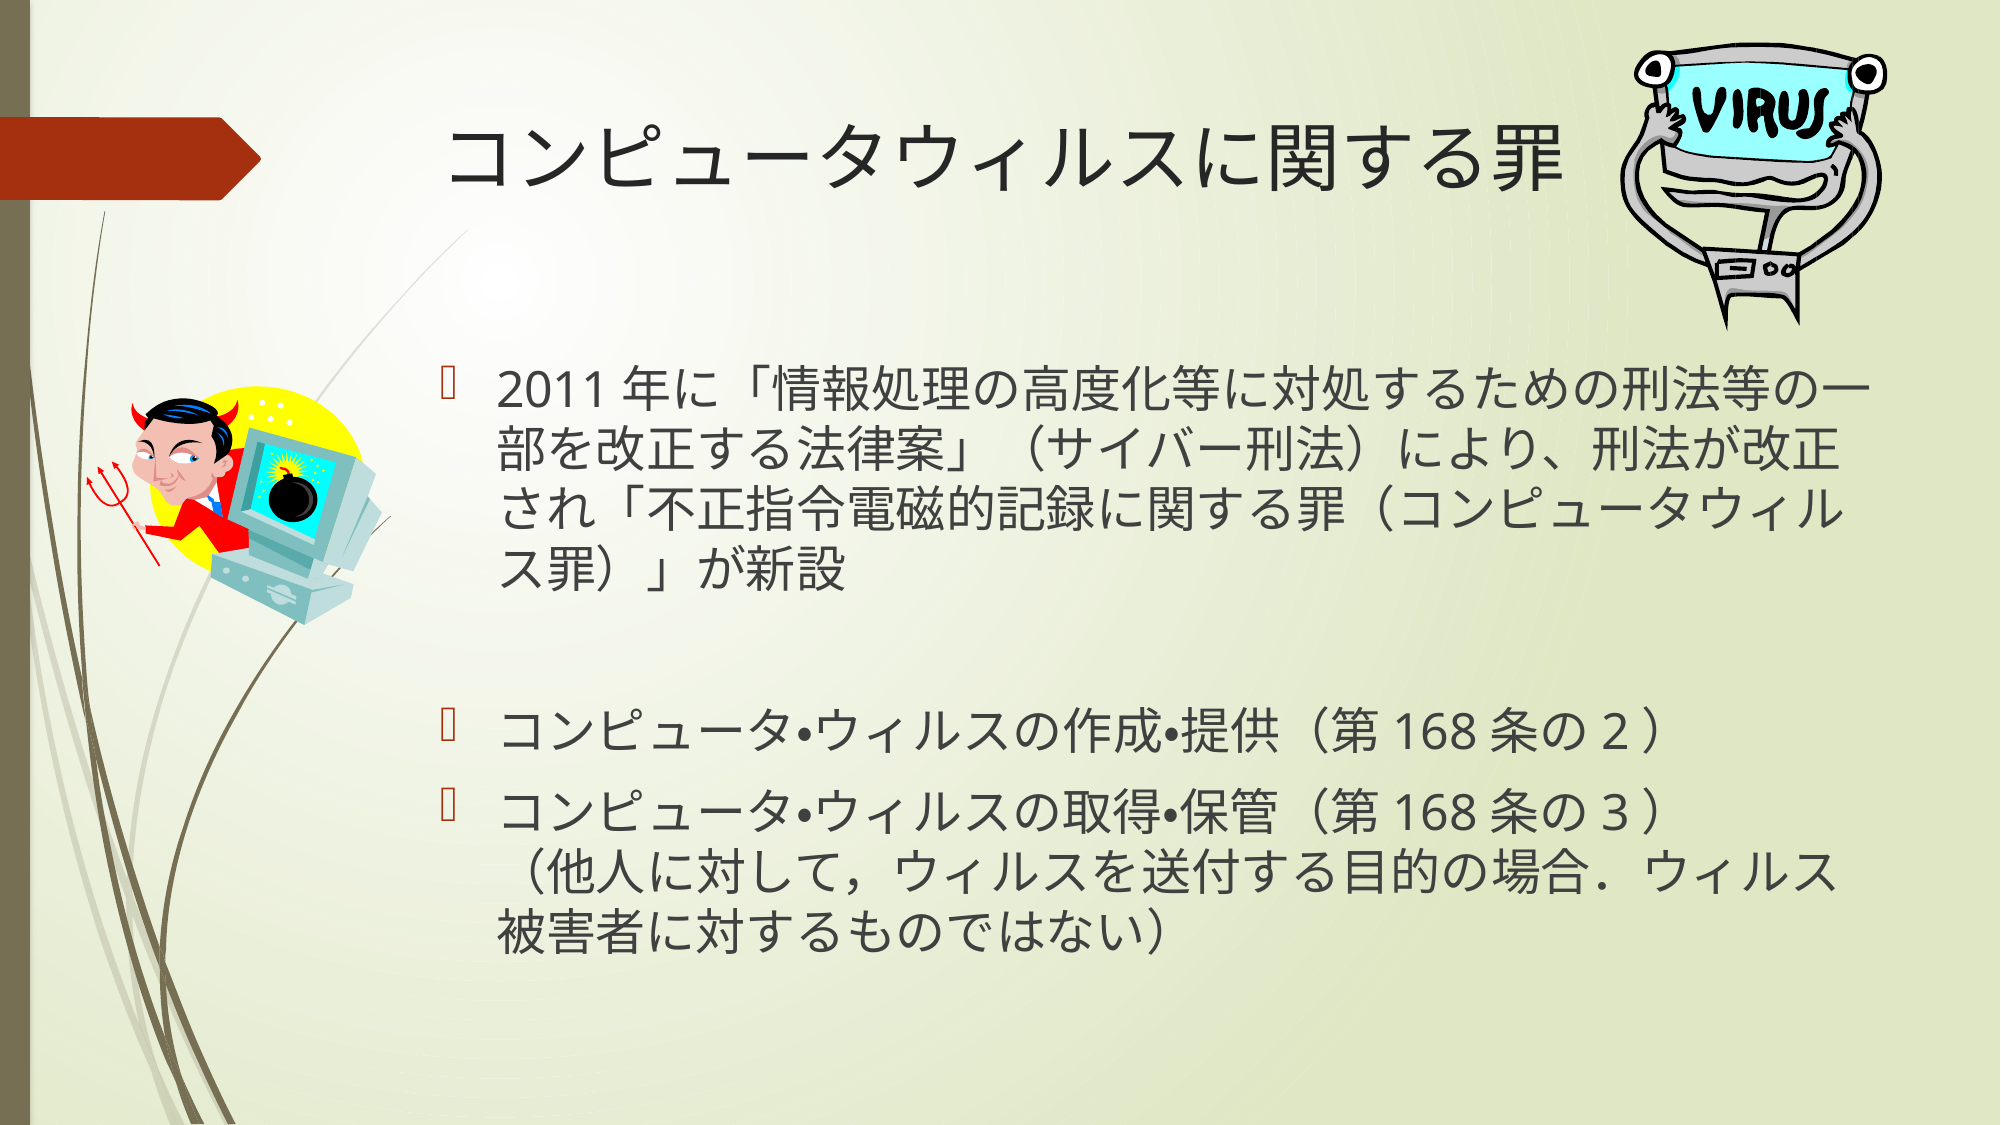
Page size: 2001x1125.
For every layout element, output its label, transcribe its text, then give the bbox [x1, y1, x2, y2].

picture [86, 383, 383, 626]
picture [1618, 42, 1888, 332]
title コンピュータウィルスに関する罪 [425, 102, 1613, 313]
list 2011年に「情報処理の高度化等に対処するための刑法等の一部を改正する法律案」（サイバー刑法）により、刑法が改正され「不正指令電磁的記録に関する罪（コンピュータウィルス罪）」が新設 コンピュータ・ウィルスの作成・提供（第168条の2） コンピュータ・ウィルスの取得・保管（第168条の3） （他人に対して，ウィルスを送付する目的の場合．ウィルス被害者に対するものではない） [424, 350, 1888, 970]
